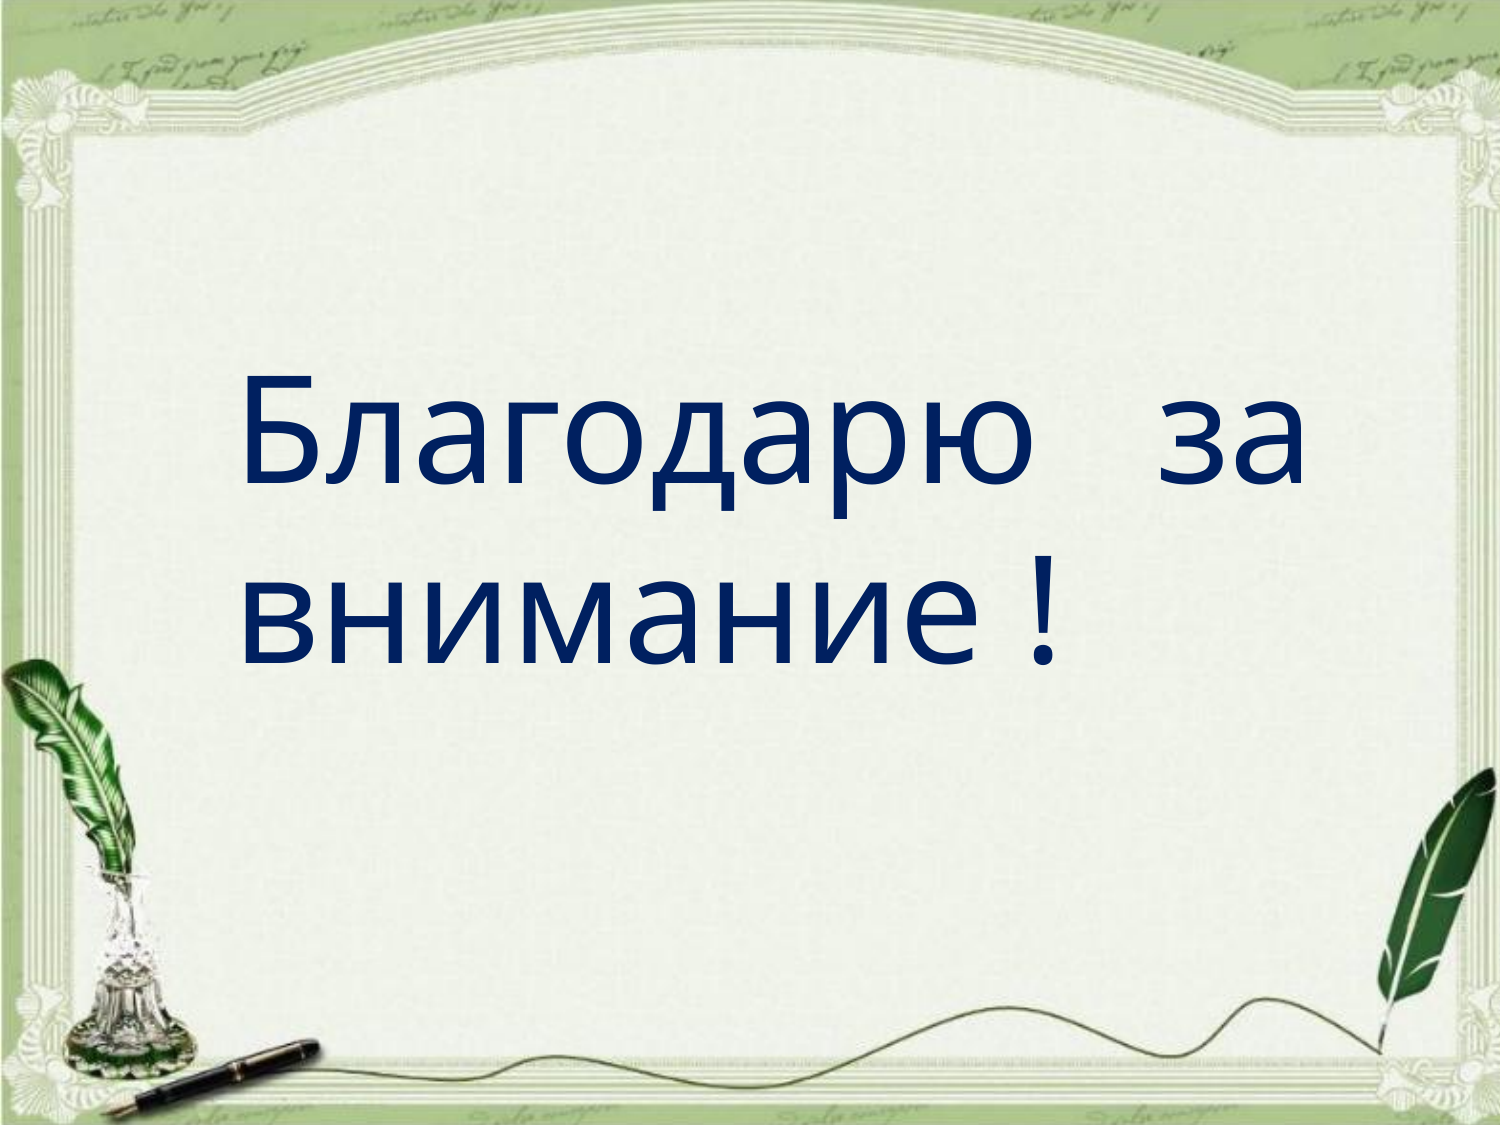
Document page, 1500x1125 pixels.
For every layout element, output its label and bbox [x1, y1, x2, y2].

list [0, 0, 1500, 1125]
